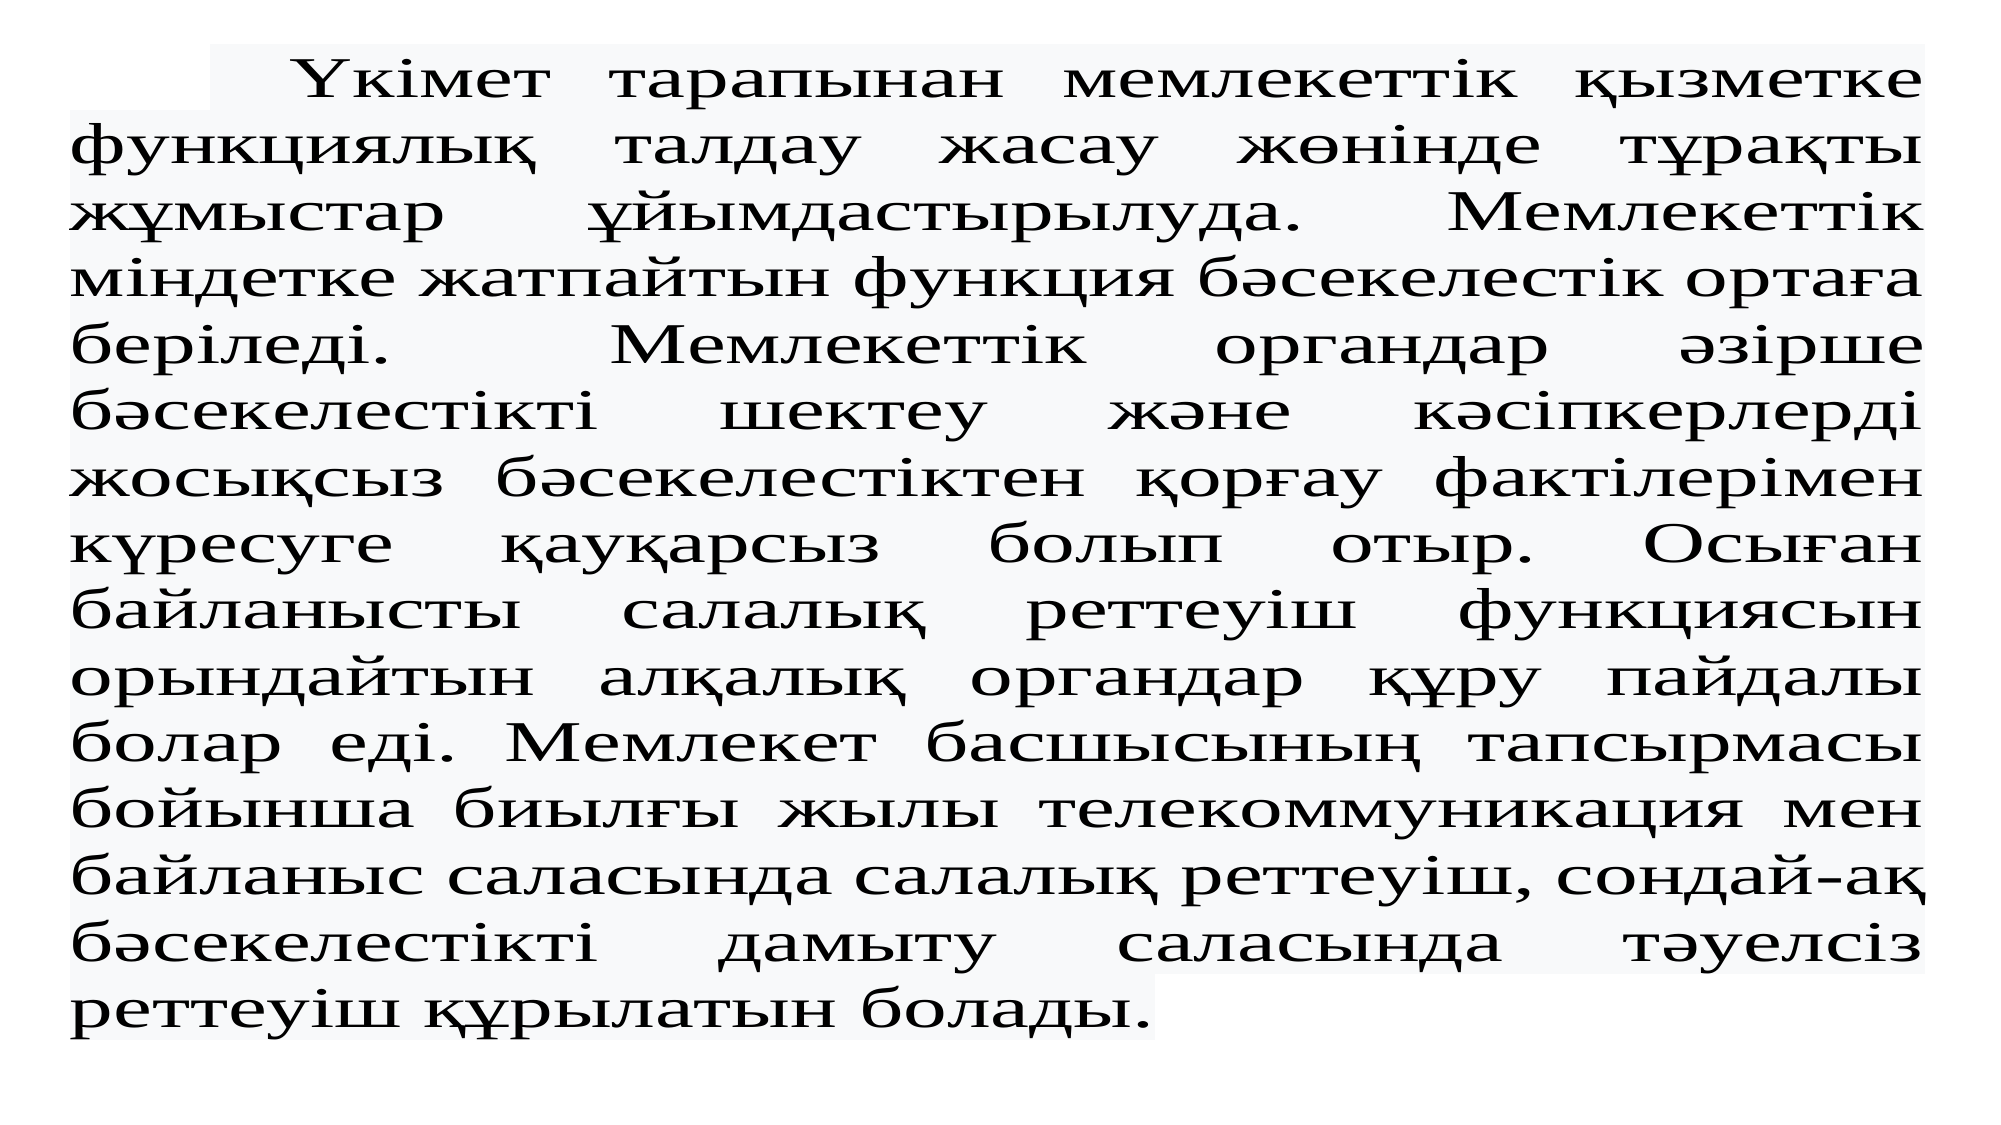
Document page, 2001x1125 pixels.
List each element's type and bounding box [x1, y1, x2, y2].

picture [69, 43, 1931, 1040]
